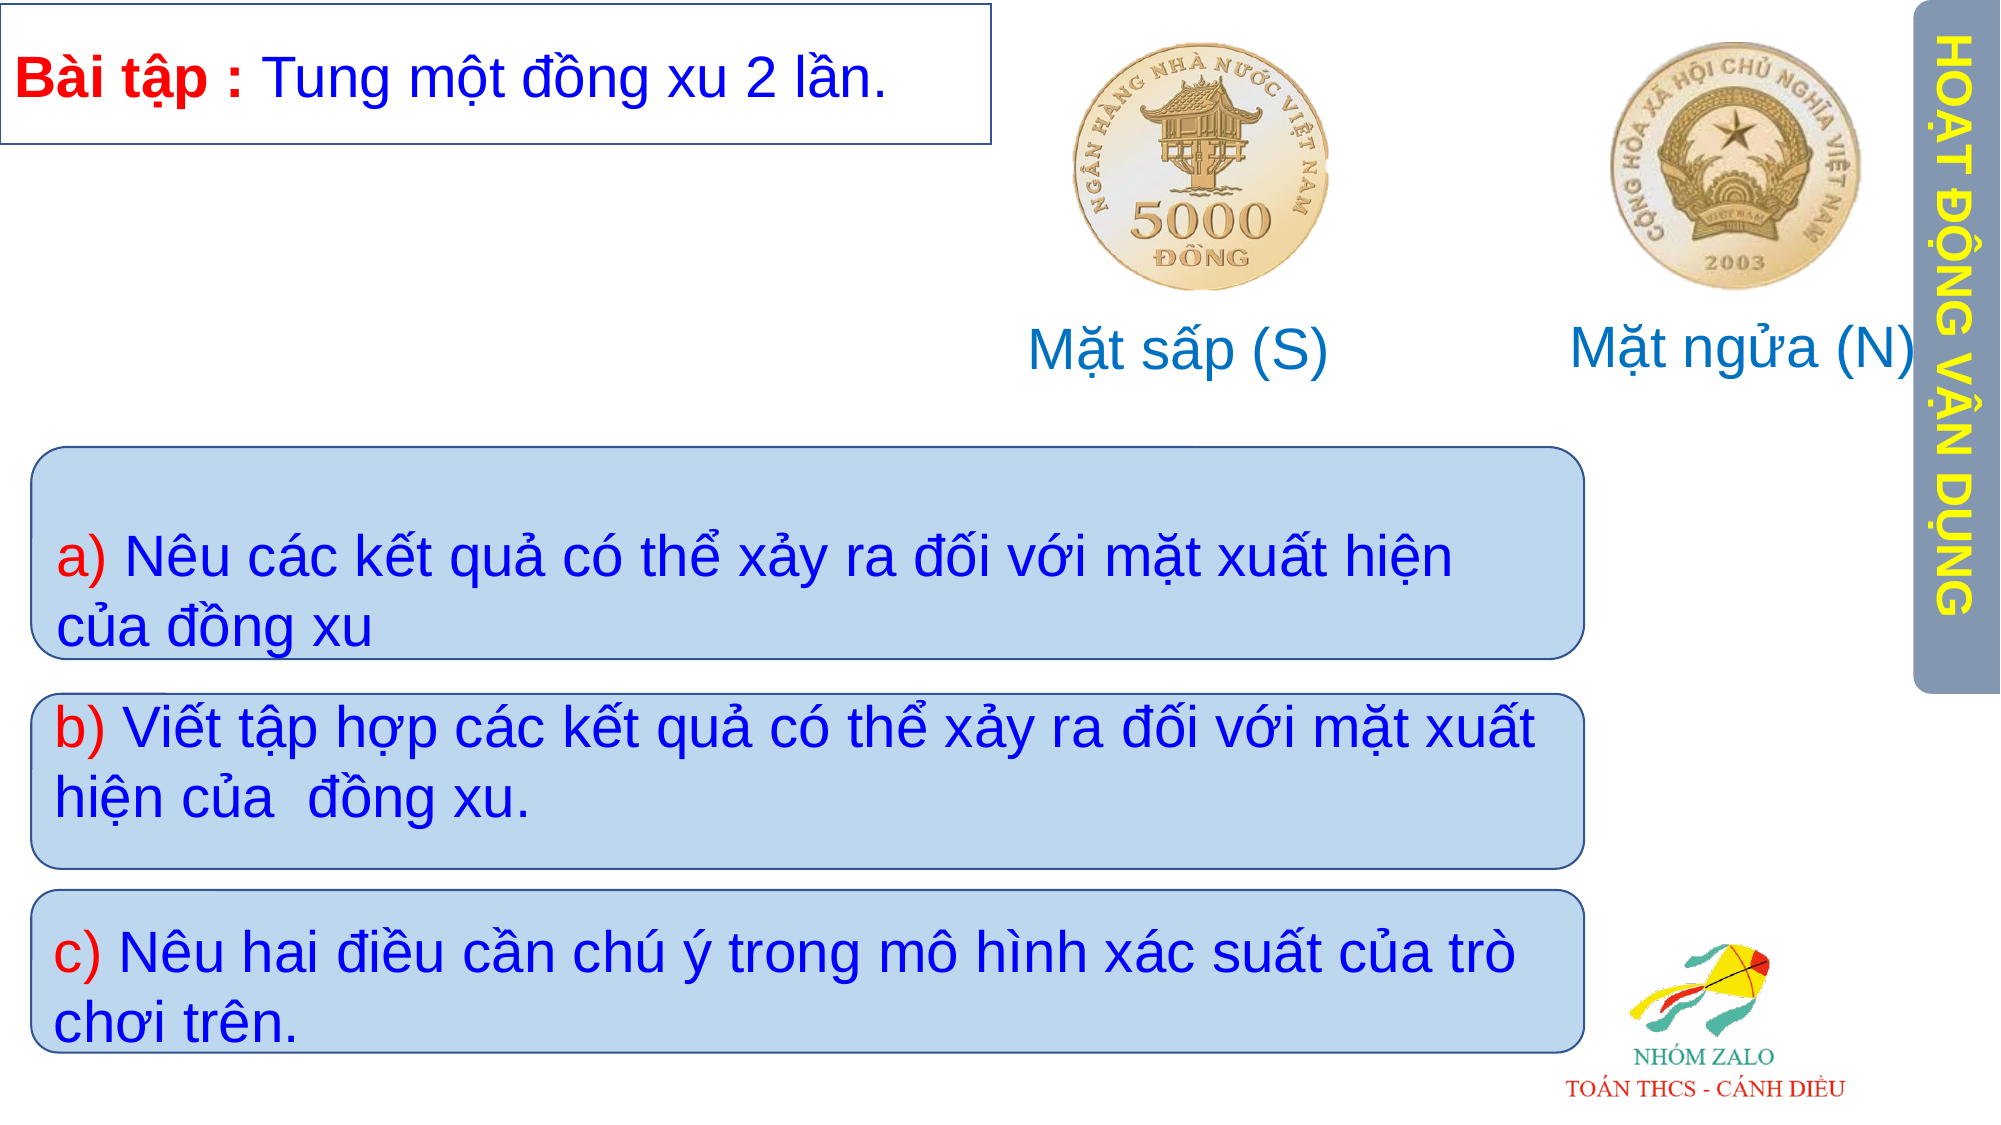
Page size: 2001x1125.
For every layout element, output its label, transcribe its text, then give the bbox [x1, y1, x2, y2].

text_box a) Nêu các kết quả có thể xảy ra đối với mặt xuất hiện của đồng xu [30, 445, 1586, 661]
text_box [1617, 296, 2000, 404]
text_box Mặt sấp (S) [1013, 304, 1388, 389]
text_box Mặt ngửa (N) [1554, 301, 1617, 387]
text_box Bài tập : Tung một đồng xu 2 lần. [0, 3, 992, 145]
picture [1072, 42, 1329, 291]
picture [1543, 892, 1887, 1125]
text_box b) Viết tập hợp các kết quả có thể xảy ra đối với mặt xuất hiện của đồng xu. [30, 692, 1586, 870]
picture [1610, 42, 1862, 291]
text_box c) Nêu hai điều cần chú ý trong mô hình xác suất của trò chơi trên. [30, 888, 1586, 1054]
